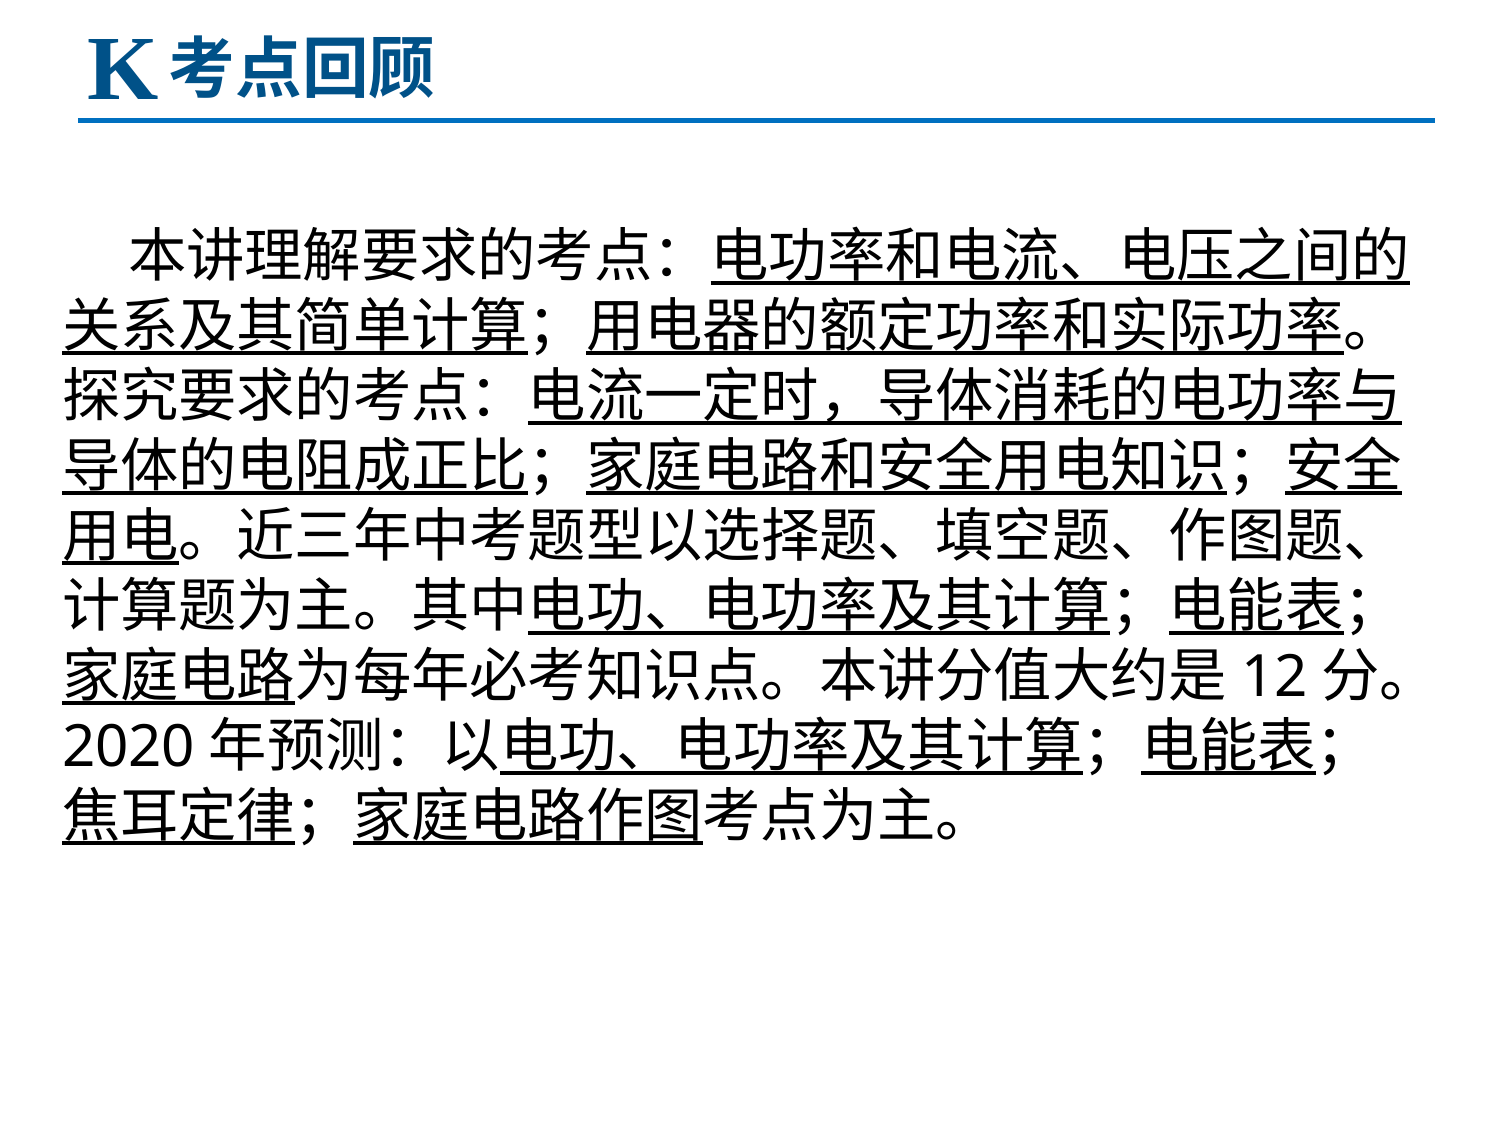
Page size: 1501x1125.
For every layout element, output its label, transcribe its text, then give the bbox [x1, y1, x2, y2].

text_box 本讲理解要求的考点：电功率和电流、电压之间的关系及其简单计算；用电器的额定功率和实际功率。探究要求的考点：电流一定时，导体消耗的电功率与导体的电阻成正比；家庭电路和安全用电知识；安全用电。近三年中考题型以选择题、填空题、作图题、计算题为主。其中电功、电功率及其计算；电能表；家庭电路为每年必考知识点。本讲分值大约是12分。2020年预测：以电功、电功率及其计算；电能表；焦耳定律；家庭电路作图考点为主。 [62, 210, 1429, 856]
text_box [77, 0, 1436, 127]
